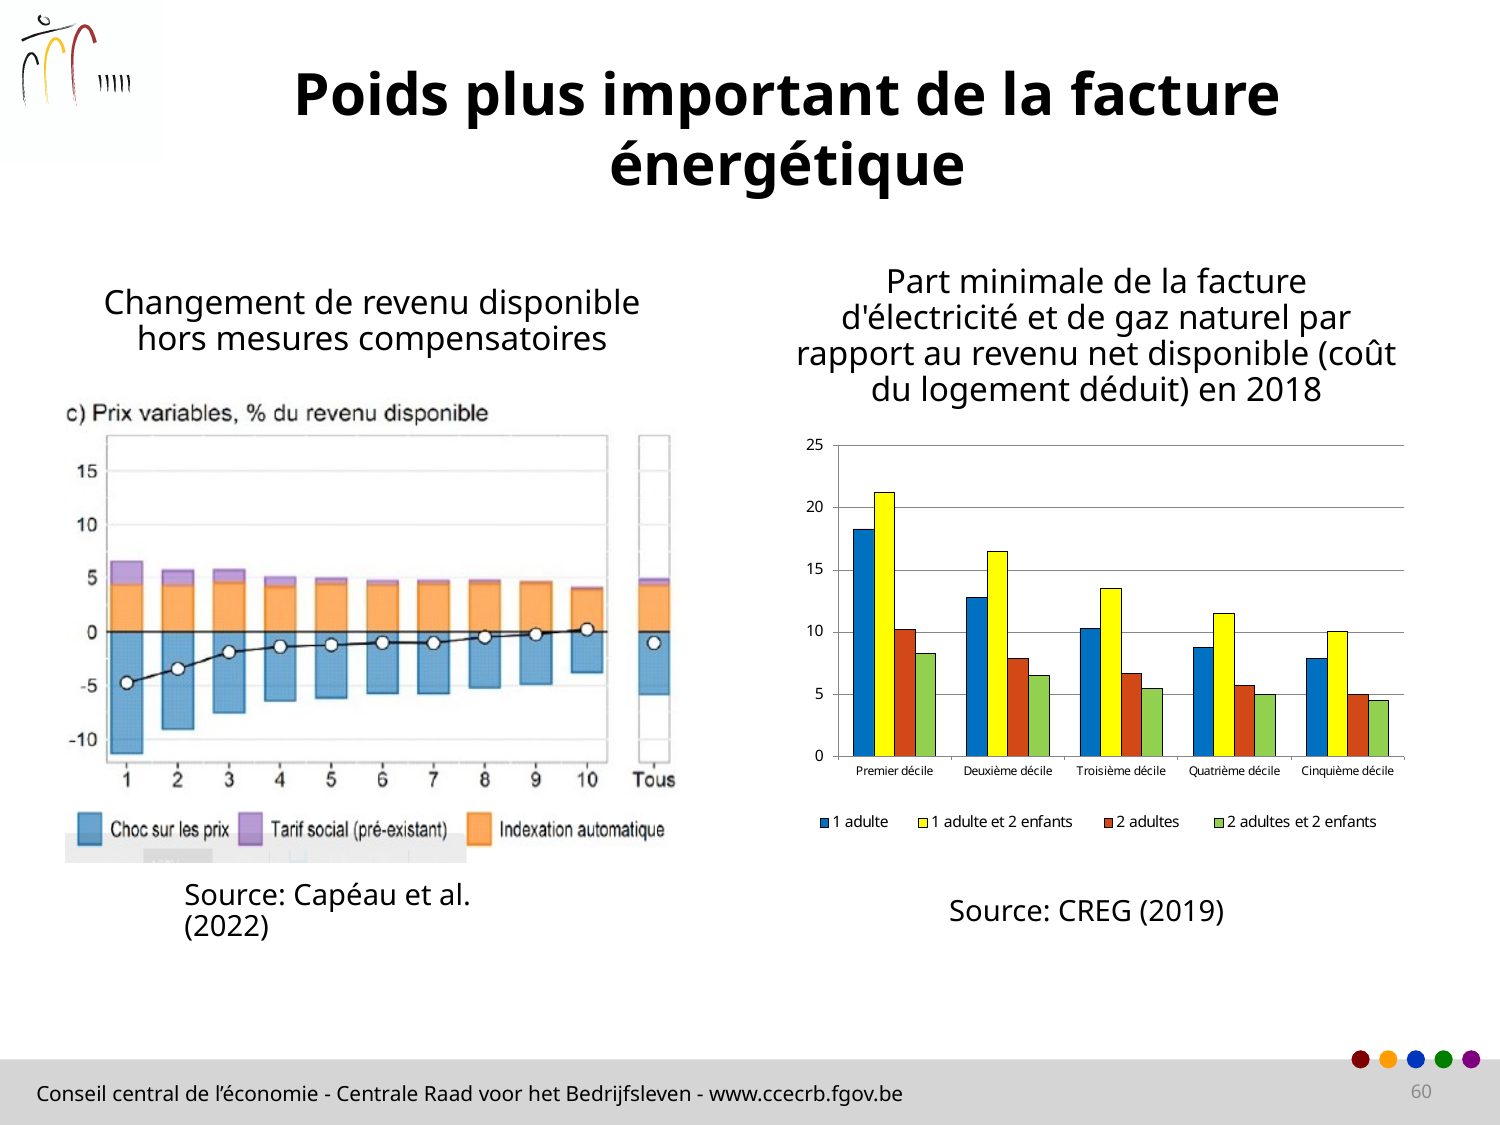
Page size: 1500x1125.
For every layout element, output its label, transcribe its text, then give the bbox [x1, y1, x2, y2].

text_box Changement de revenu disponible hors mesures compensatoires [65, 262, 680, 382]
text_box Source: CREG (2019) [934, 881, 1260, 942]
text_box Source: Capéau et al. (2022) [169, 881, 576, 942]
slide_number 60 [1273, 1071, 1448, 1115]
picture [65, 396, 680, 863]
text_box Part minimale de la facture d'électricité et de gaz naturel par rapport au revenu net disponible (coût du logement déduit) en 2018 [780, 277, 1414, 397]
picture [0, 0, 164, 162]
picture [779, 431, 1414, 845]
title Poids plus important de la facture énergétique [87, 33, 1413, 221]
